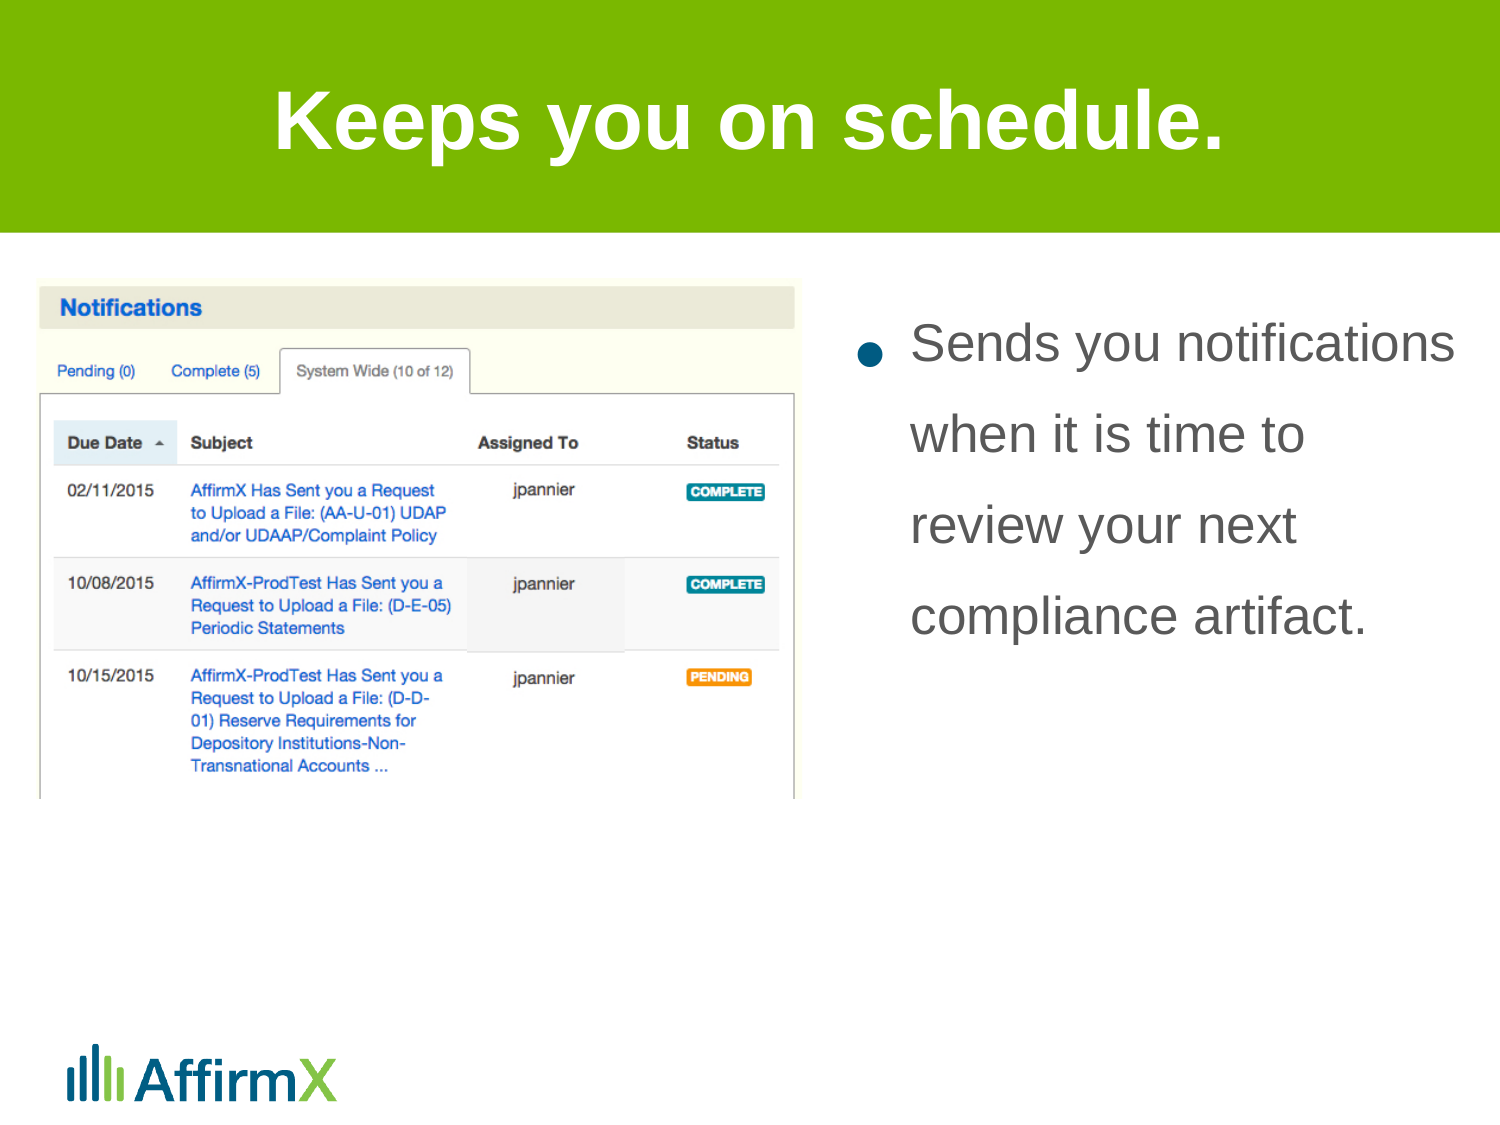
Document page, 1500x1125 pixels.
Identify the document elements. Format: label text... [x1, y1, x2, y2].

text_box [35, 278, 803, 800]
title Keeps you on schedule. [75, 0, 1425, 233]
picture [53, 1032, 351, 1113]
list Sends you notifications when it is time to review your next compliance artifact. [839, 300, 1489, 981]
